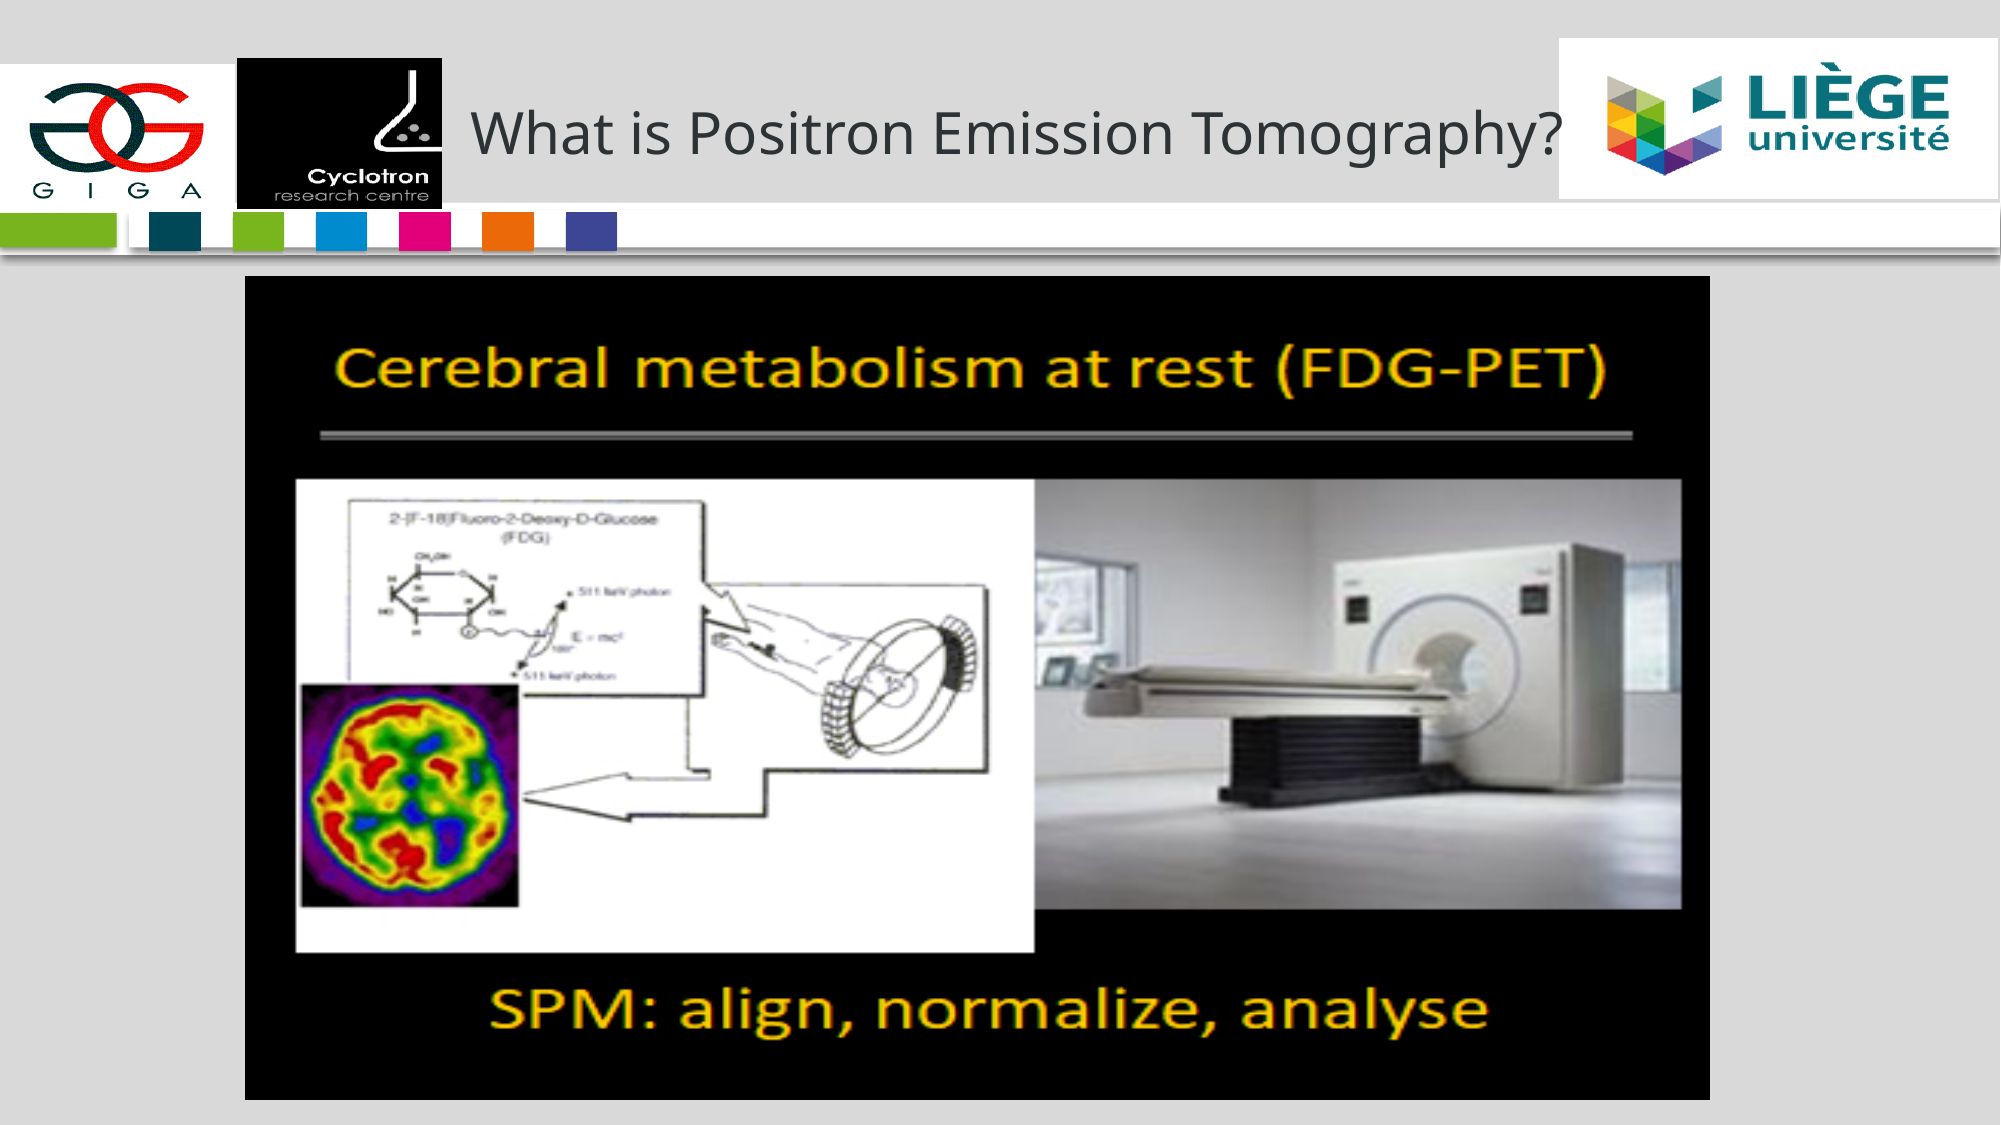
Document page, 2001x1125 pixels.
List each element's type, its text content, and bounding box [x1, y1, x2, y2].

picture [0, 64, 235, 213]
text_box What is Positron Emission Tomography? [455, 54, 1556, 207]
picture [245, 276, 1710, 1101]
picture [1558, 38, 1998, 199]
picture [237, 57, 442, 209]
